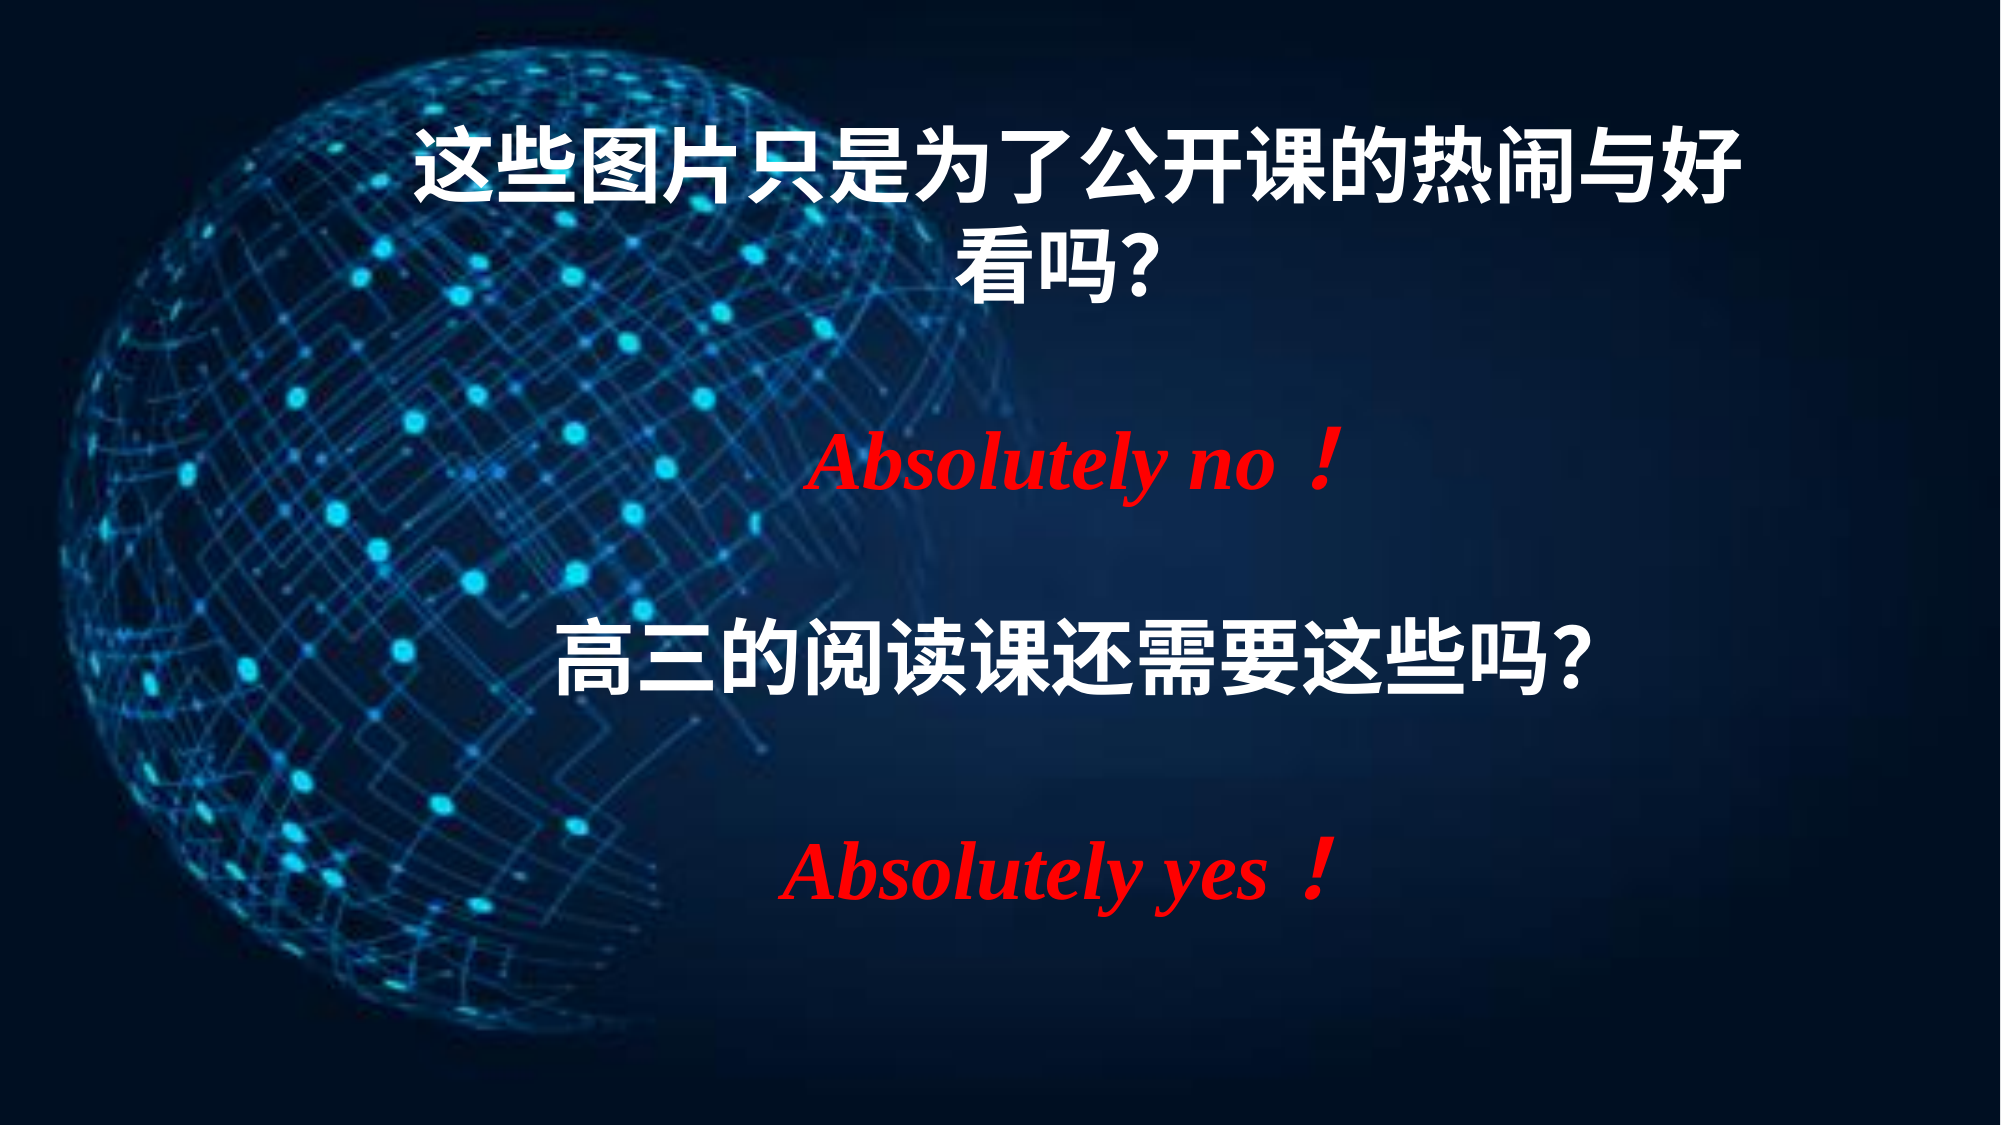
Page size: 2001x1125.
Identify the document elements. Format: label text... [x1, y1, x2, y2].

text_box Absolutely no！ [374, 398, 1813, 514]
picture [0, 0, 2001, 1125]
text_box Absolutely yes！ [375, 808, 1782, 924]
text_box 这些图片只是为了公开课的热闹与好看吗？ [359, 105, 1797, 321]
text_box 高三的阅读课还需要这些吗？ [374, 597, 1813, 713]
